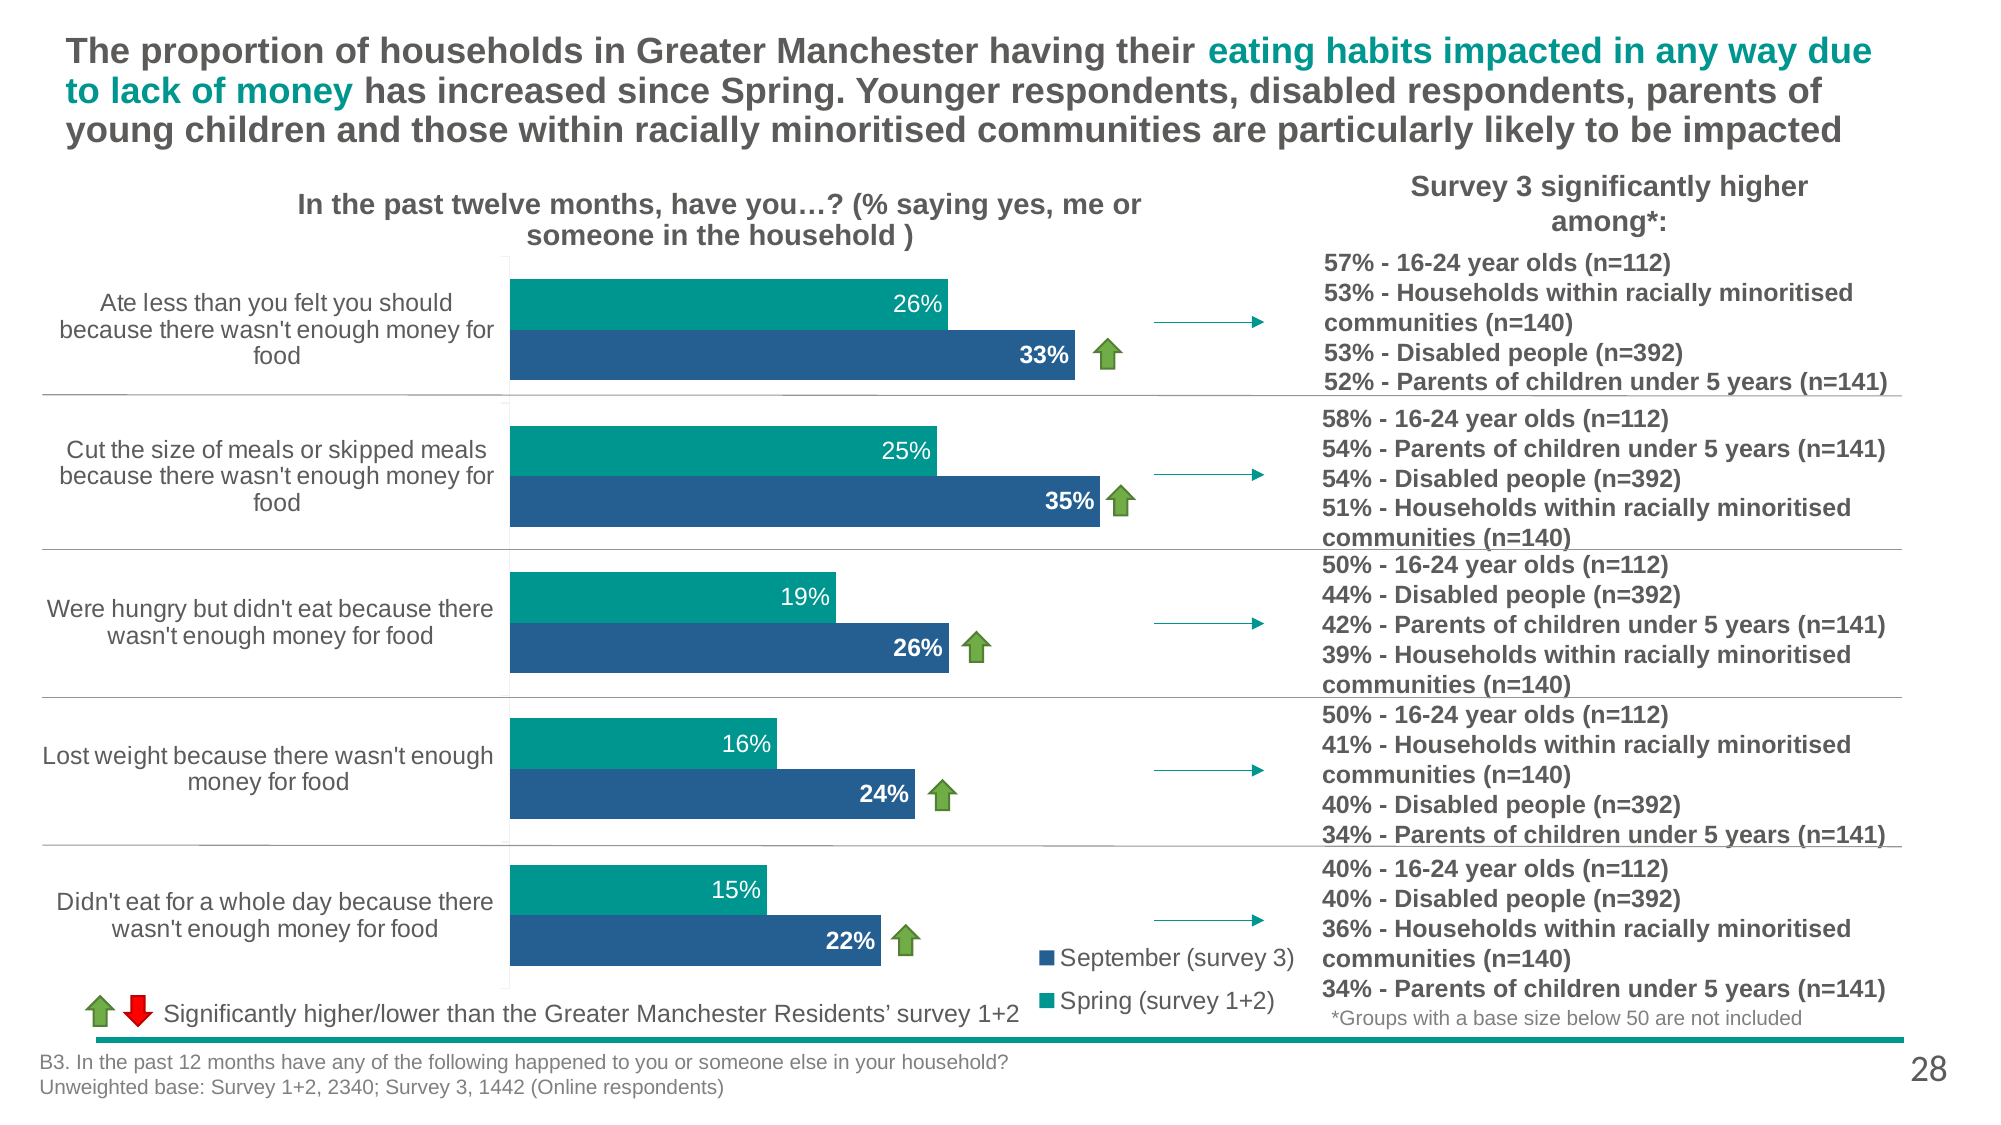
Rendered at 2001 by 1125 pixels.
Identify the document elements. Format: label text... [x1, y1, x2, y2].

chart [42, 847, 1334, 1096]
chart [42, 698, 1334, 844]
text_box B3. In the past 12 months have any of the following happened to you or someone else in your household? Unweighted base: Survey 1+2, 2340; Survey 3, 1442 (Online respondents) [24, 1041, 1822, 1125]
text_box 40% - 16-24 year olds (n=112) 40% - Disabled people (n=392) 36% - Households within racially minoritised communities (n=140) 34% - Parents of children under 5 years (n=141) [1334, 845, 1974, 997]
text_box 28 [1895, 1036, 1975, 1098]
text_box 50% - 16-24 year olds (n=112) 41% - Households within racially minoritised communities (n=140) 40% - Disabled people (n=392) 34% - Parents of children under 5 years (n=141) [1334, 691, 1974, 845]
chart [42, 550, 1334, 697]
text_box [87, 989, 1039, 1036]
chart [42, 246, 1334, 394]
text_box 57% - 16-24 year olds (n=112) 53% - Households within racially minoritised communities (n=140) 53% - Disabled people (n=392) 52% - Parents of children under 5 years (n=141) [1309, 238, 1937, 394]
text_box Survey 3 significantly higher among*: [1383, 177, 1836, 228]
chart [42, 396, 1334, 549]
text_box 58% - 16-24 year olds (n=112) 54% - Parents of children under 5 years (n=141) 54% - Disabled people (n=392) 51% - Households within racially minoritised communities (n=140) [1334, 394, 1974, 541]
text_box *Groups with a base size below 50 are not included [1334, 997, 2000, 1037]
text_box In the past twelve months, have you…? (% saying yes, me or someone in the household ) [244, 192, 1196, 246]
title The proportion of households in Greater Manchester having their eating habits impacted in any way due to lack of money has increased since Spring. Younger respondents, disabled respondents, parents of young children and those within racially minoritised communities are particularly likely to be impacted [65, 32, 1902, 129]
text_box 50% - 16-24 year olds (n=112) 44% - Disabled people (n=392) 42% - Parents of children under 5 years (n=141) 39% - Households within racially minoritised communities (n=140) [1334, 541, 1974, 691]
